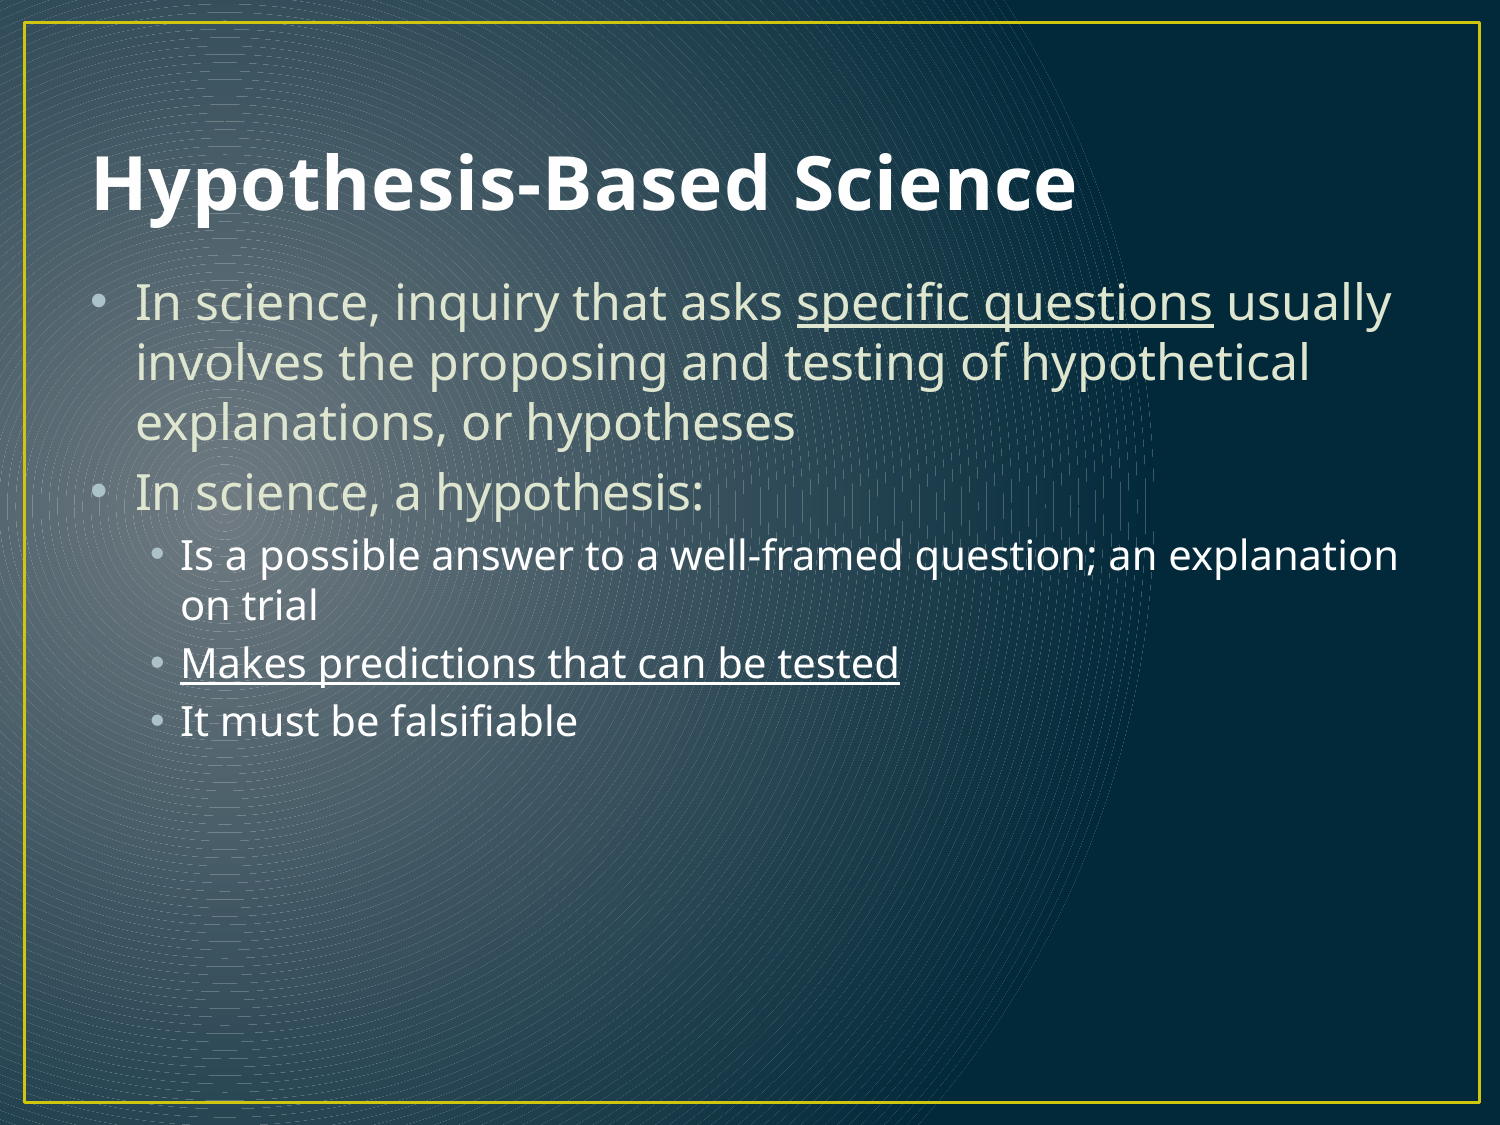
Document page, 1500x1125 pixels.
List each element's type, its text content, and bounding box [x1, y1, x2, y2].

list In science, inquiry that asks specific questions usually involves the proposing and testing of hypothetical explanations, or hypotheses In science, a hypothesis: Is a possible answer to a well-framed question; an explanation on trial Makes predictions that can be tested It must be falsifiable [75, 262, 1425, 1005]
title Hypothesis-Based Science [75, 45, 1425, 233]
